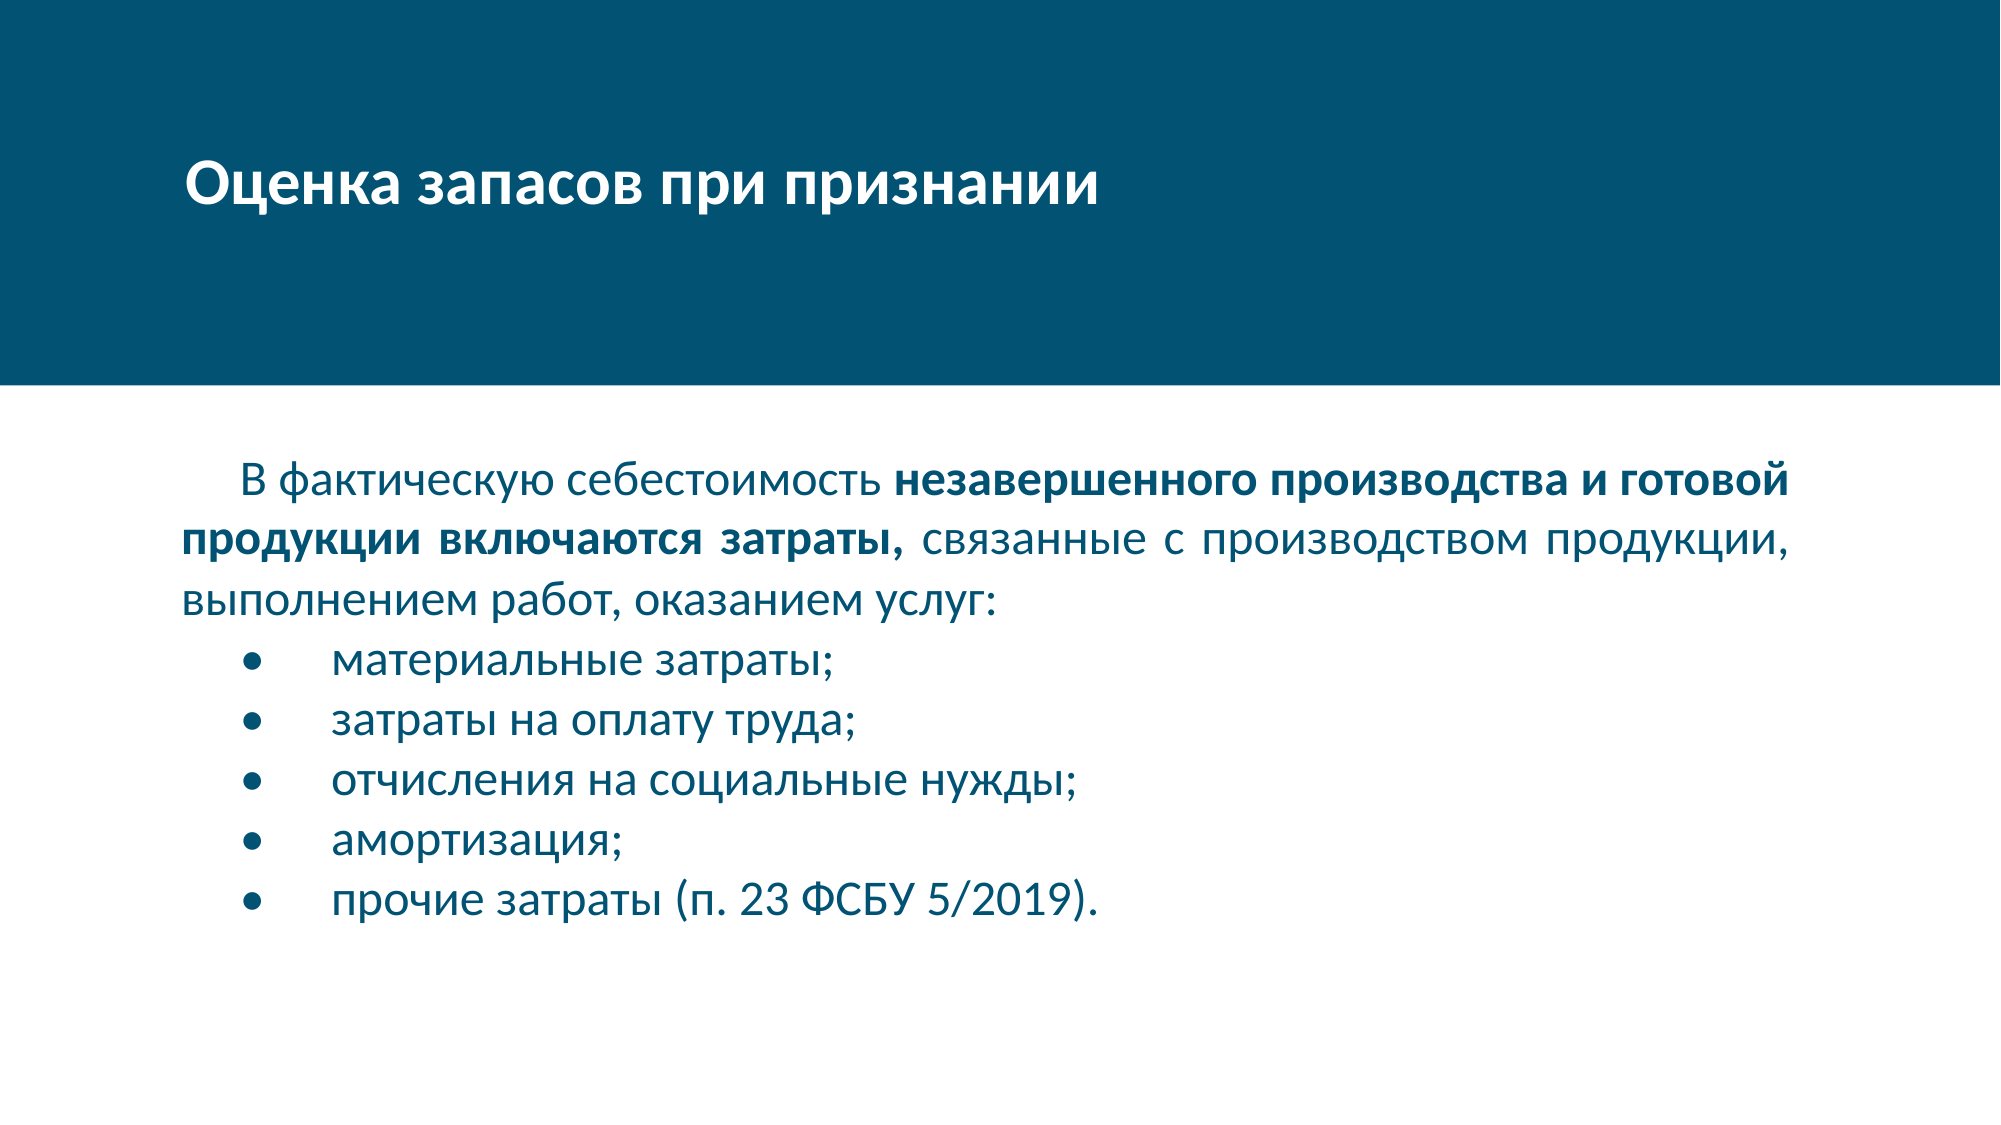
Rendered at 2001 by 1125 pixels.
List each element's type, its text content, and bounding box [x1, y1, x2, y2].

text_box В фактическую себестоимость незавершенного производства и готовой продукции включаются затраты, связанные с производством продукции, выполнением работ, оказанием услуг: • материальные затраты; • затраты на оплату труда; • отчисления на социальные нужды; • амортизация; • прочие затраты (п. 23 ФСБУ 5/2019). [166, 437, 1806, 933]
text_box Оценка запасов при признании [170, 130, 1117, 226]
